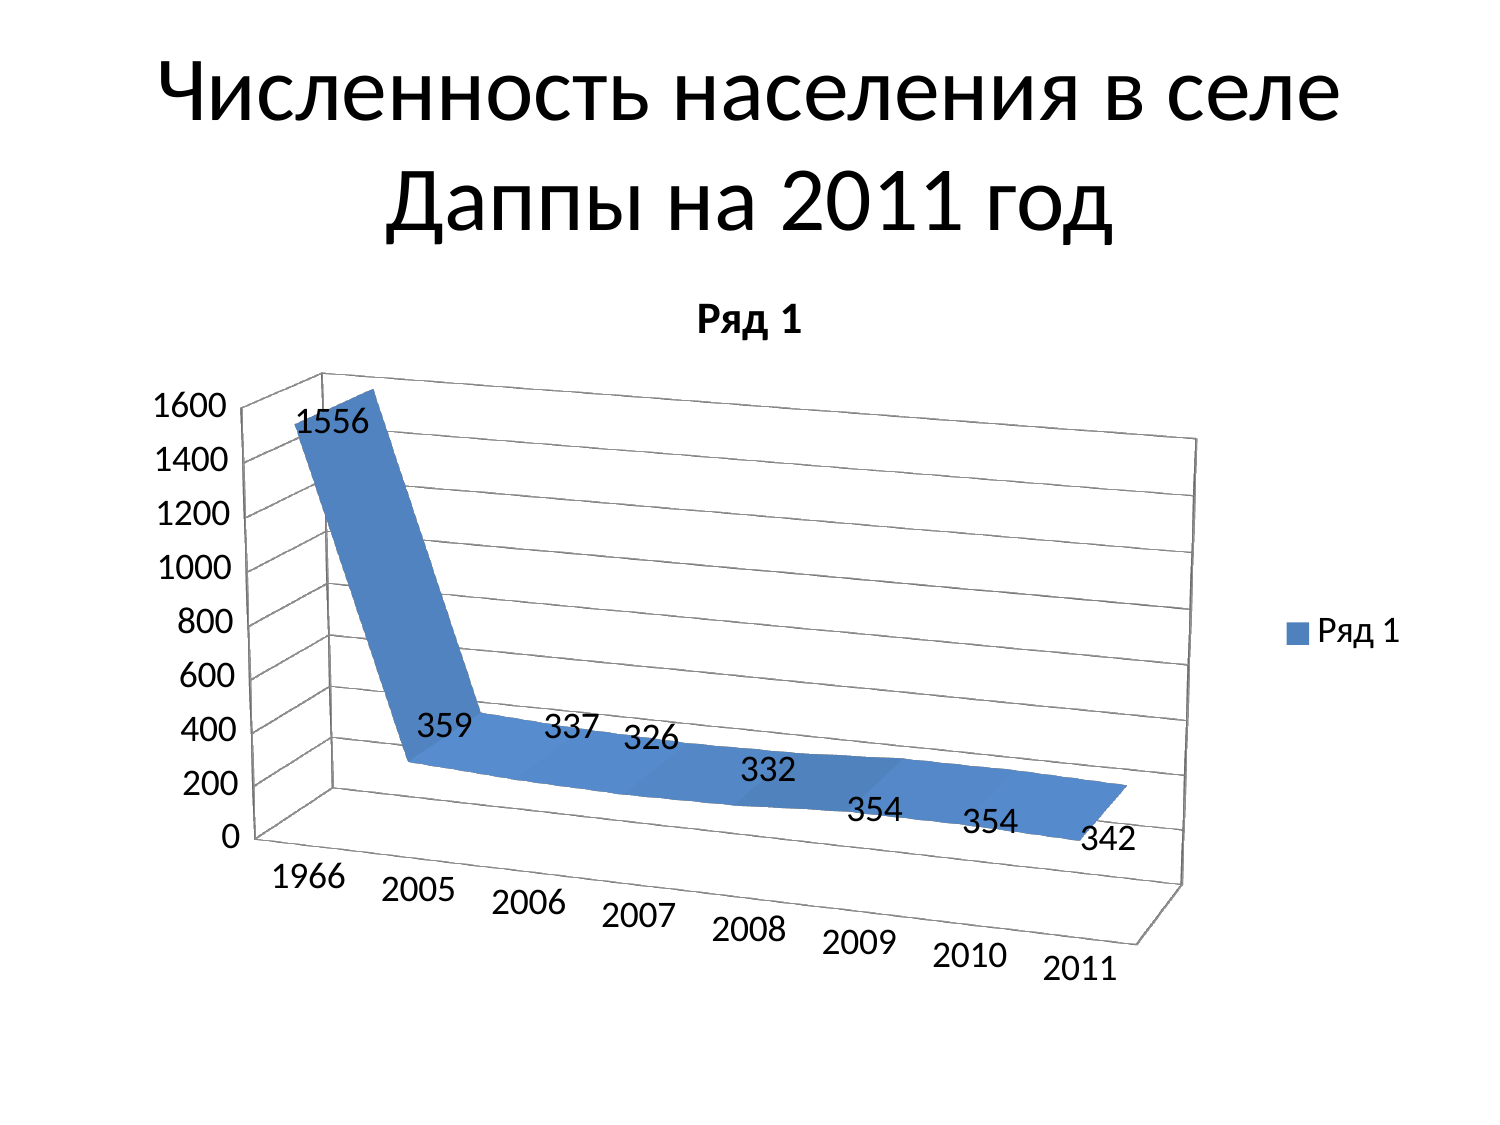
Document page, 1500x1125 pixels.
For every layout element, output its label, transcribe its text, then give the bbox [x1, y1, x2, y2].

title Численность населения в селе Даппы на 2011 год [74, 44, 1426, 233]
chart [74, 262, 1426, 1006]
